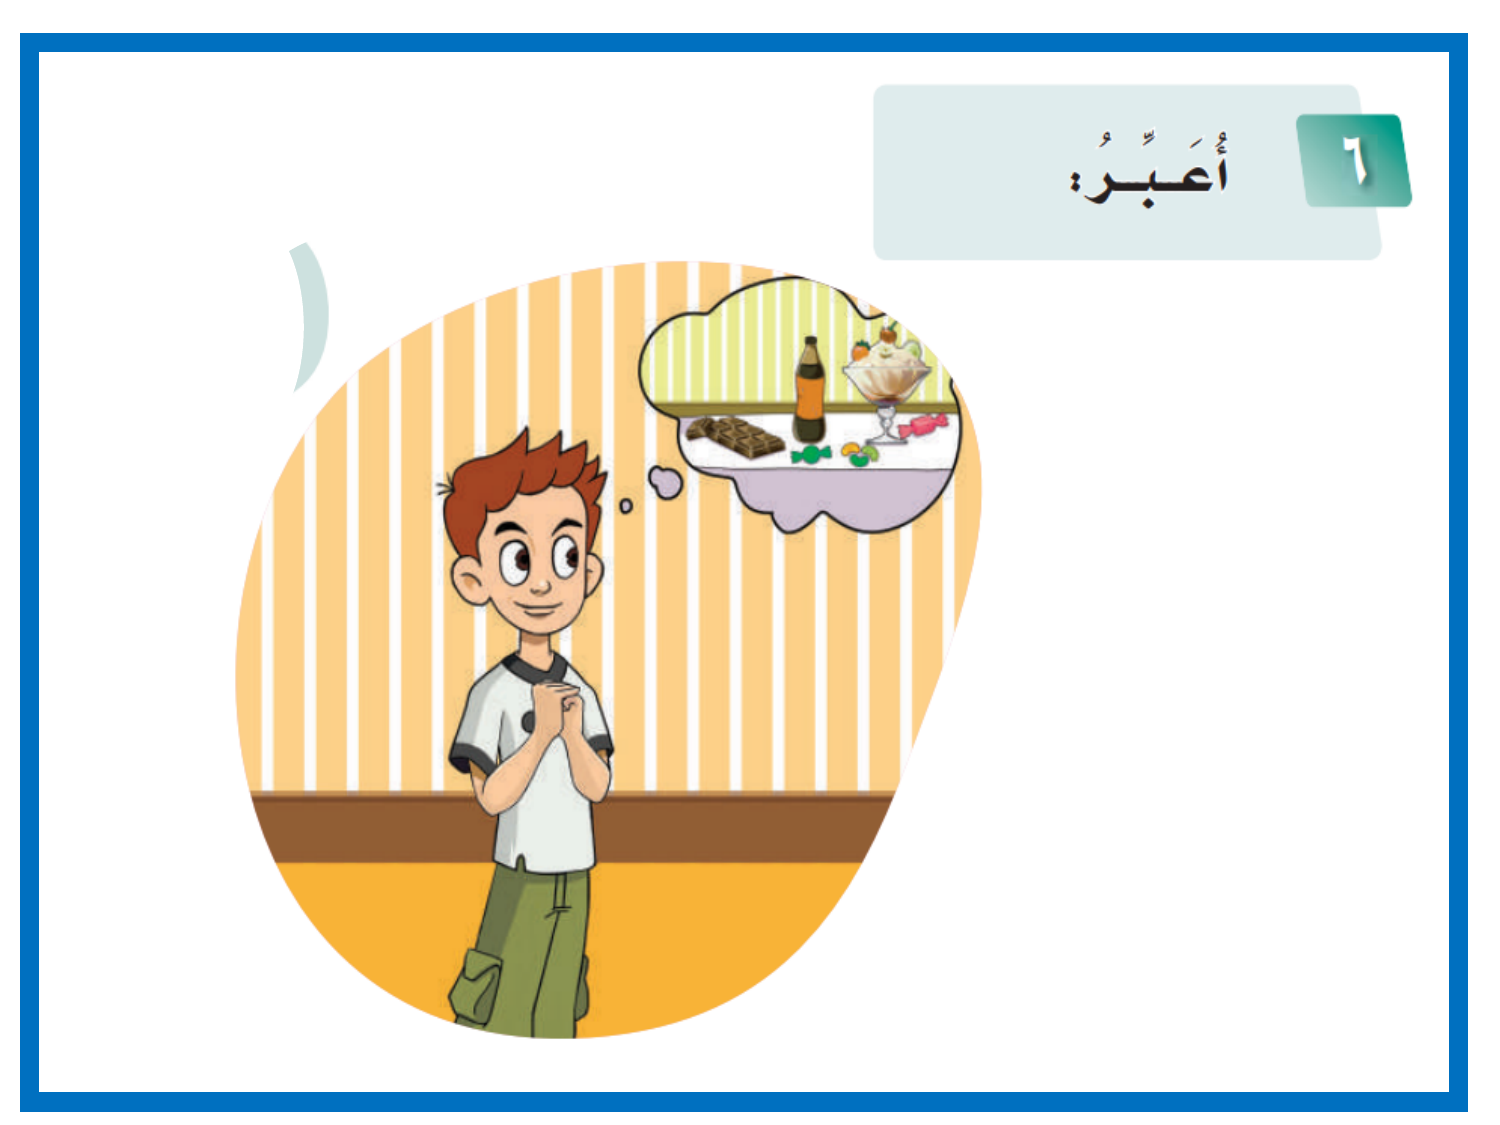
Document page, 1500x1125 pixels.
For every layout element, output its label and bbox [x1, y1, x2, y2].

text_box [201, 219, 1063, 1083]
text_box [28, 42, 1460, 1103]
picture [855, 78, 1428, 273]
